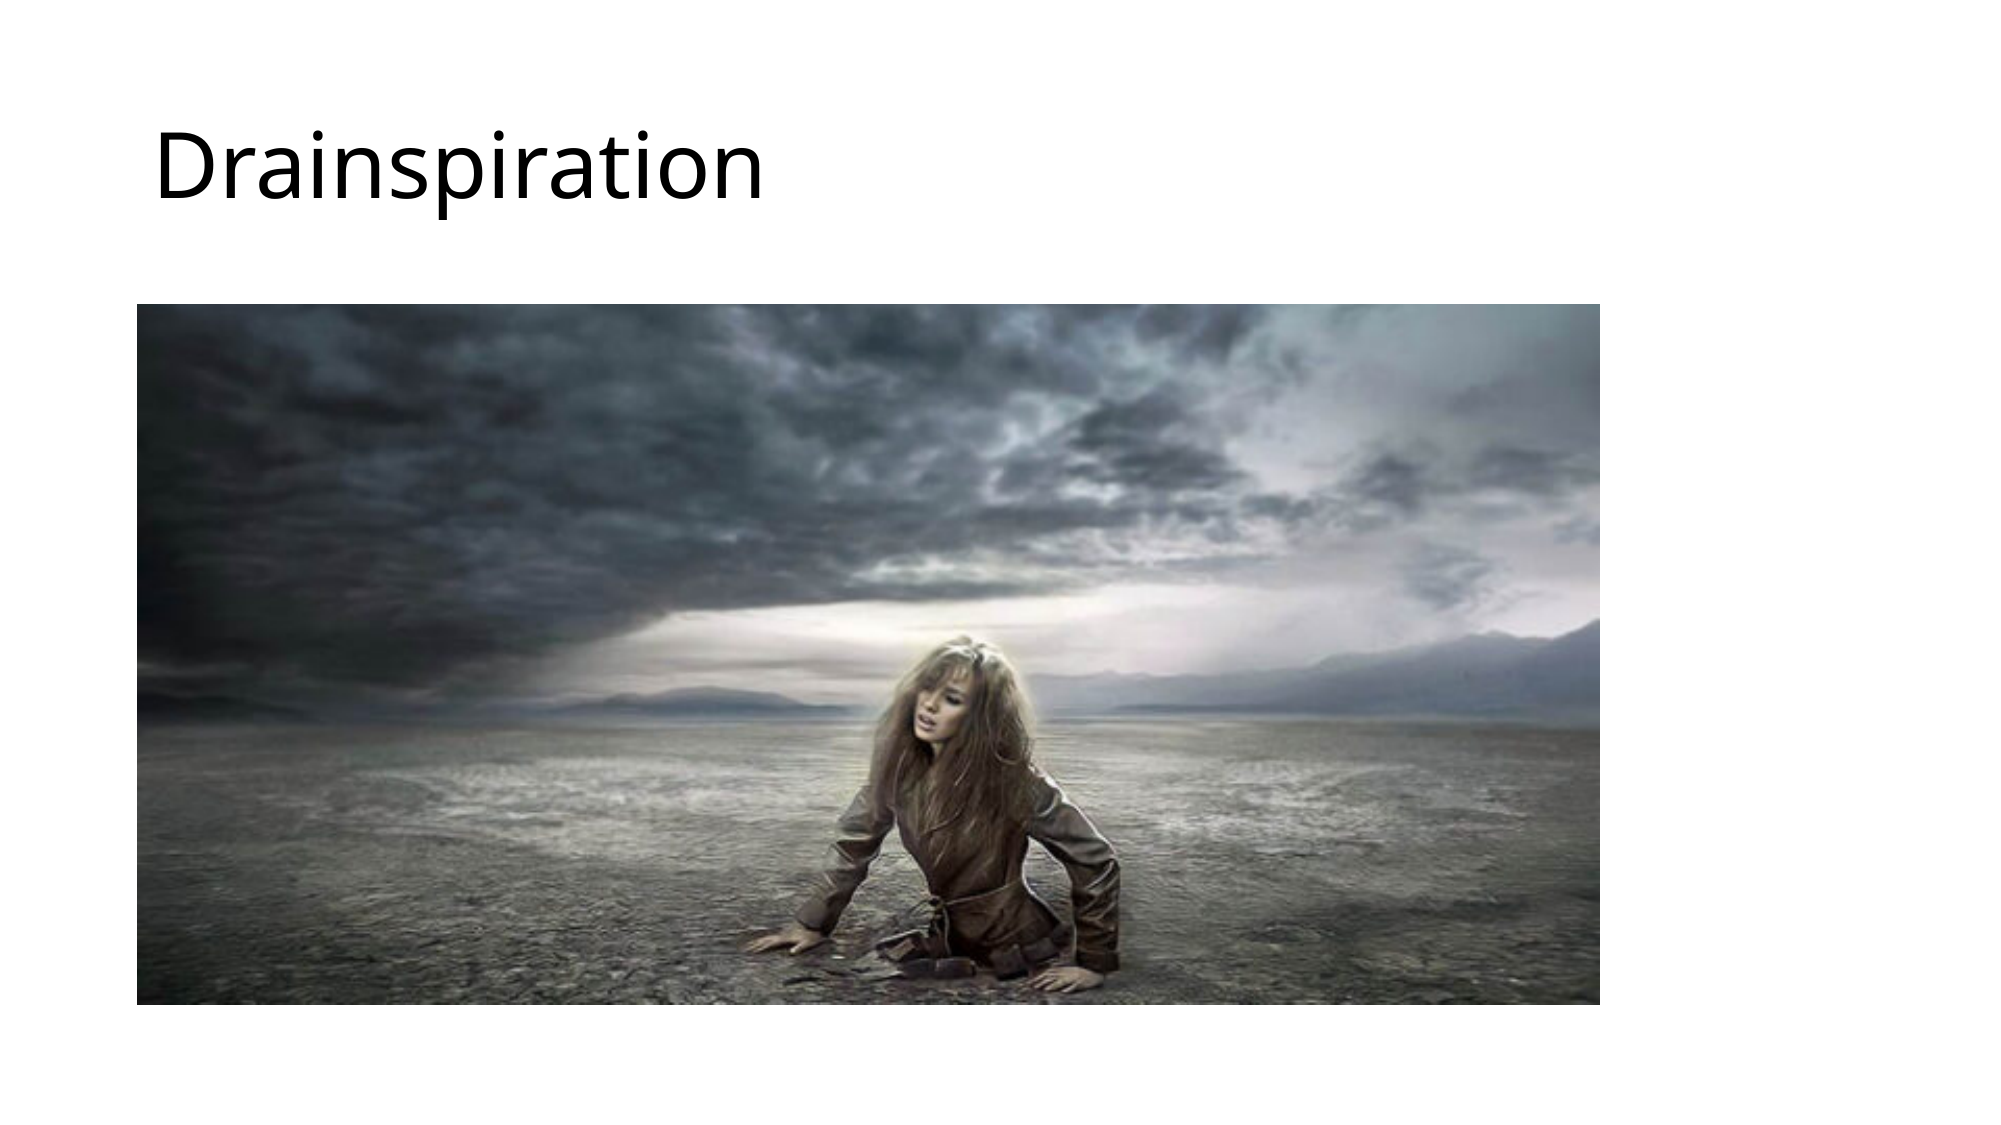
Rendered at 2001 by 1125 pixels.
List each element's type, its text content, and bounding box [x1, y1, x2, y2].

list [137, 304, 1600, 1005]
title Drainspiration [137, 59, 1863, 278]
